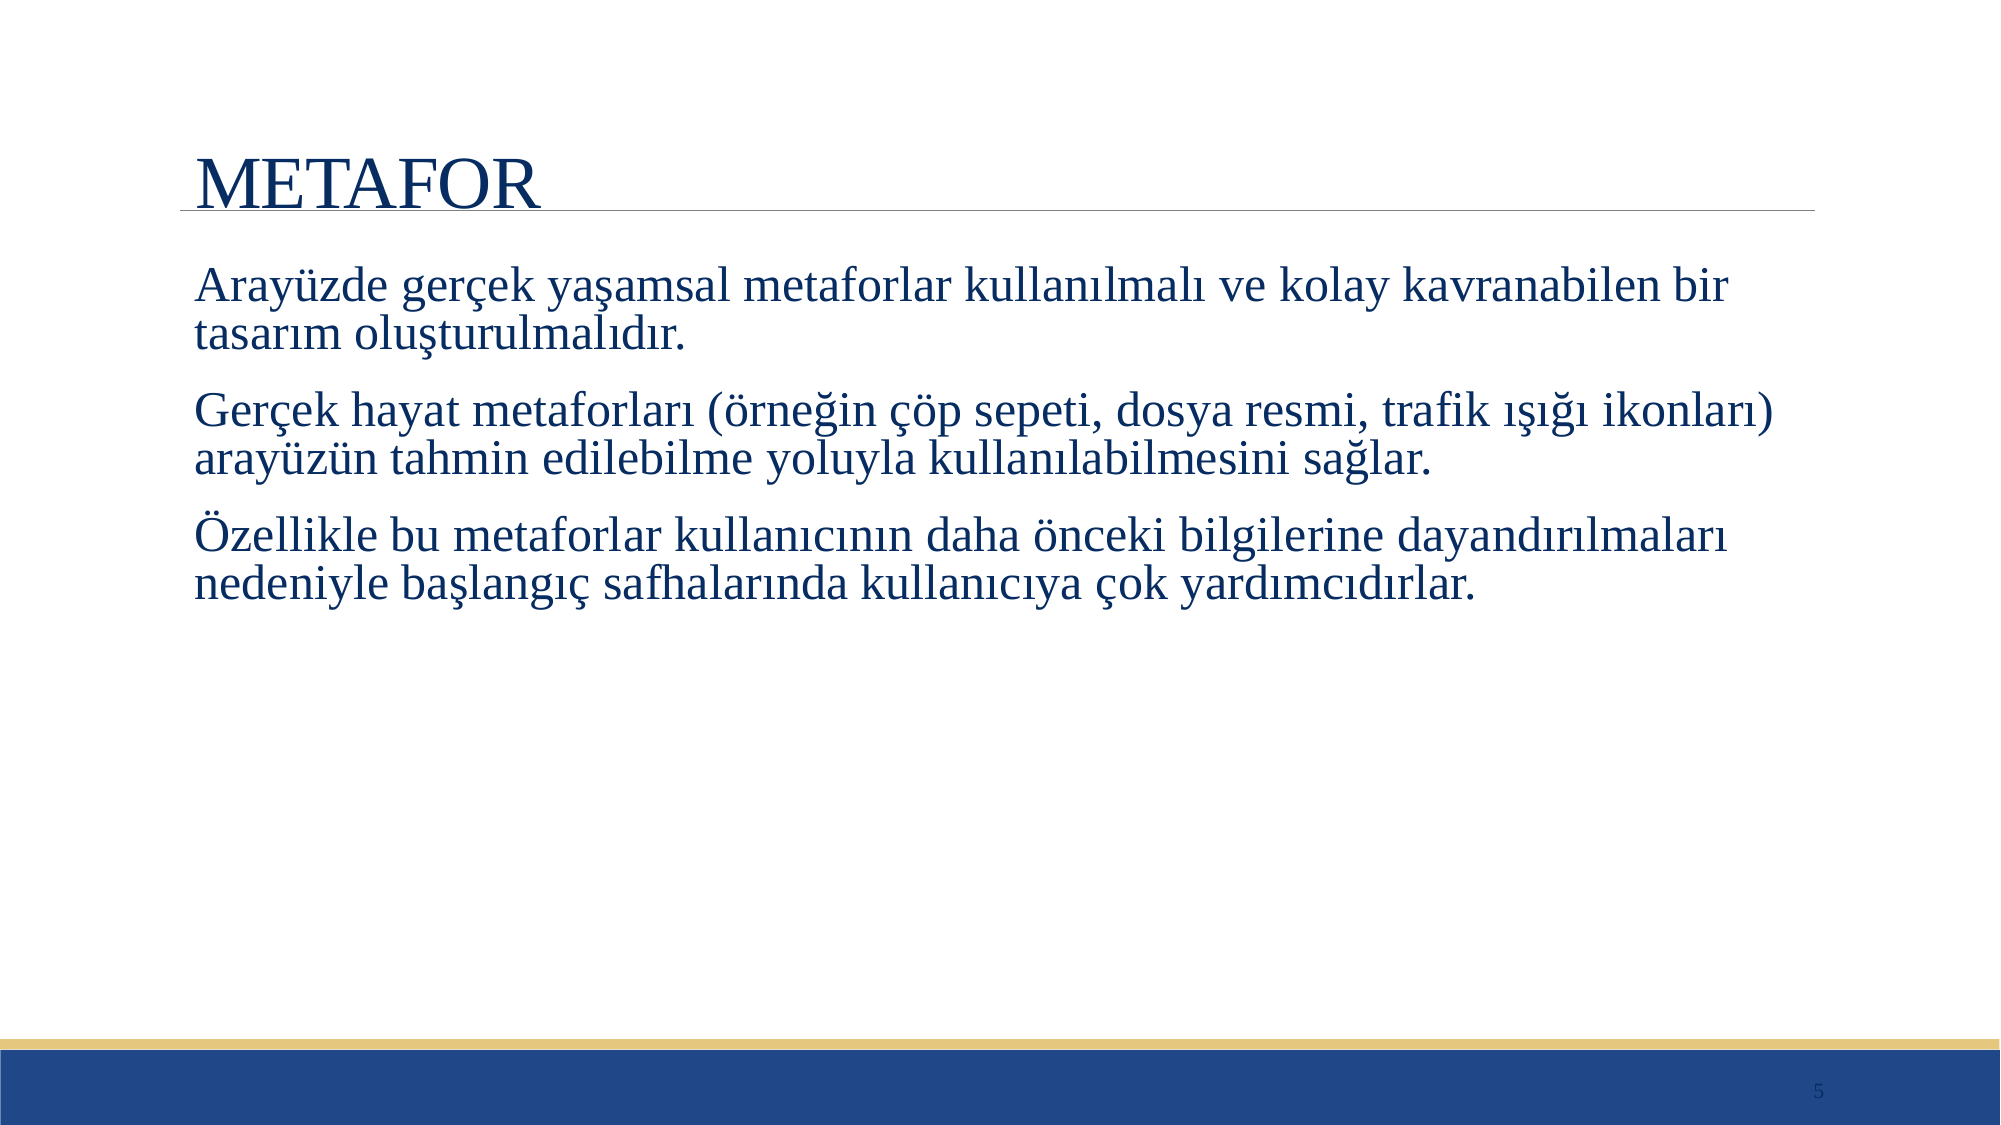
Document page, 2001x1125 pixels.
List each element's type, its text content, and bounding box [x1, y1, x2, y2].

slide_number 5 [1624, 1059, 1840, 1120]
list Arayüzde gerçek yaşamsal metaforlar kullanılmalı ve kolay kavranabilen bir tasarım oluşturulmalıdır. Gerçek hayat metaforları (örneğin çöp sepeti, dosya resmi, trafik ışığı ikonları) arayüzün tahmin edilebilme yoluyla kullanılabilmesini sağlar. Özellikle bu metaforlar kullanıcının daha önceki bilgilerine dayandırılmaları nedeniyle başlangıç safhalarında kullanıcıya çok yardımcıdırlar. [179, 255, 1830, 1022]
title METAFOR [179, 47, 1830, 232]
